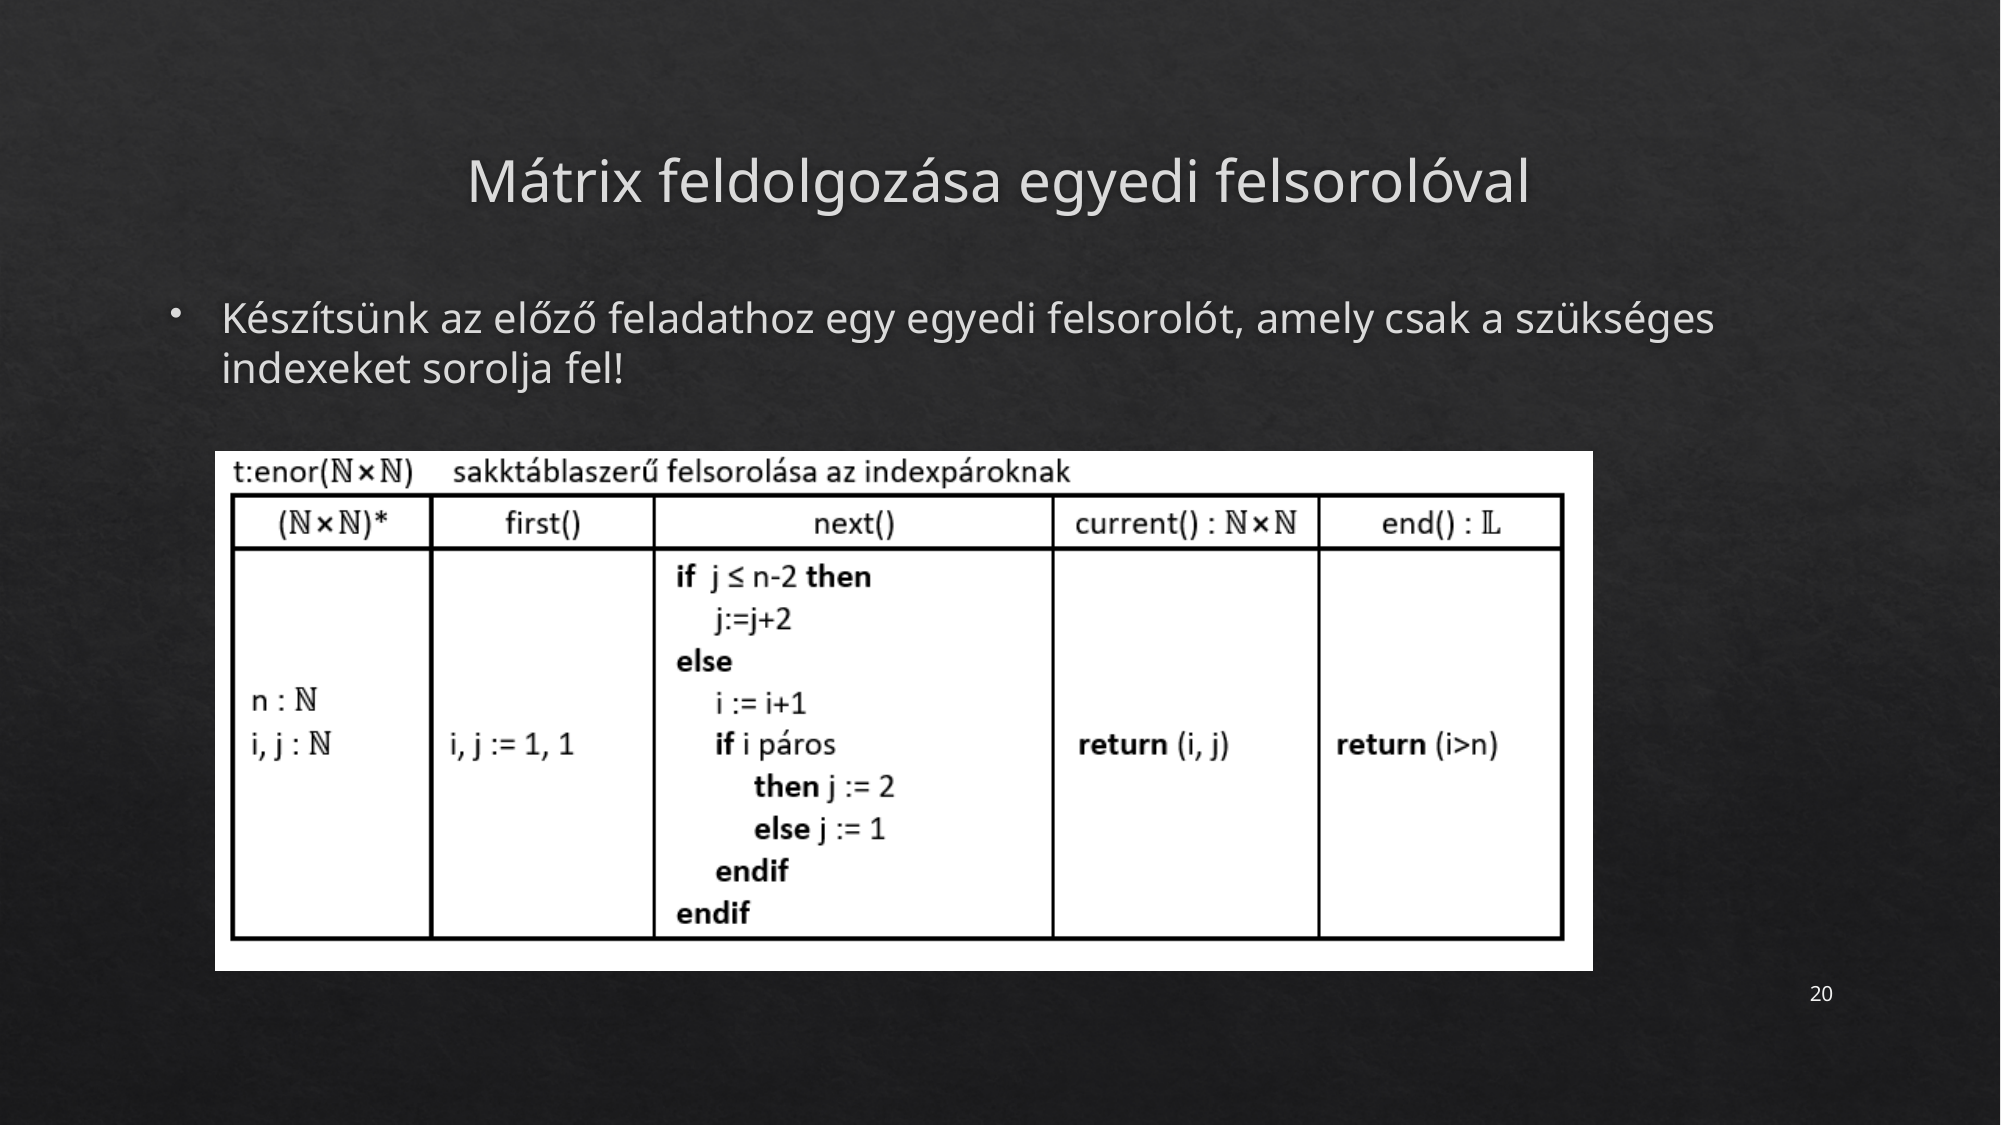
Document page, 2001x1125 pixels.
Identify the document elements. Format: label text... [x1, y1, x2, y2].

slide_number 20 [1724, 965, 1849, 1025]
list Készítsünk az előző feladathoz egy egyedi felsorolót, amely csak a szükséges indexeket sorolja fel! [149, 284, 1849, 950]
title Mátrix feldolgozása egyedi felsorolóval [149, 99, 1849, 260]
picture [215, 451, 1593, 971]
